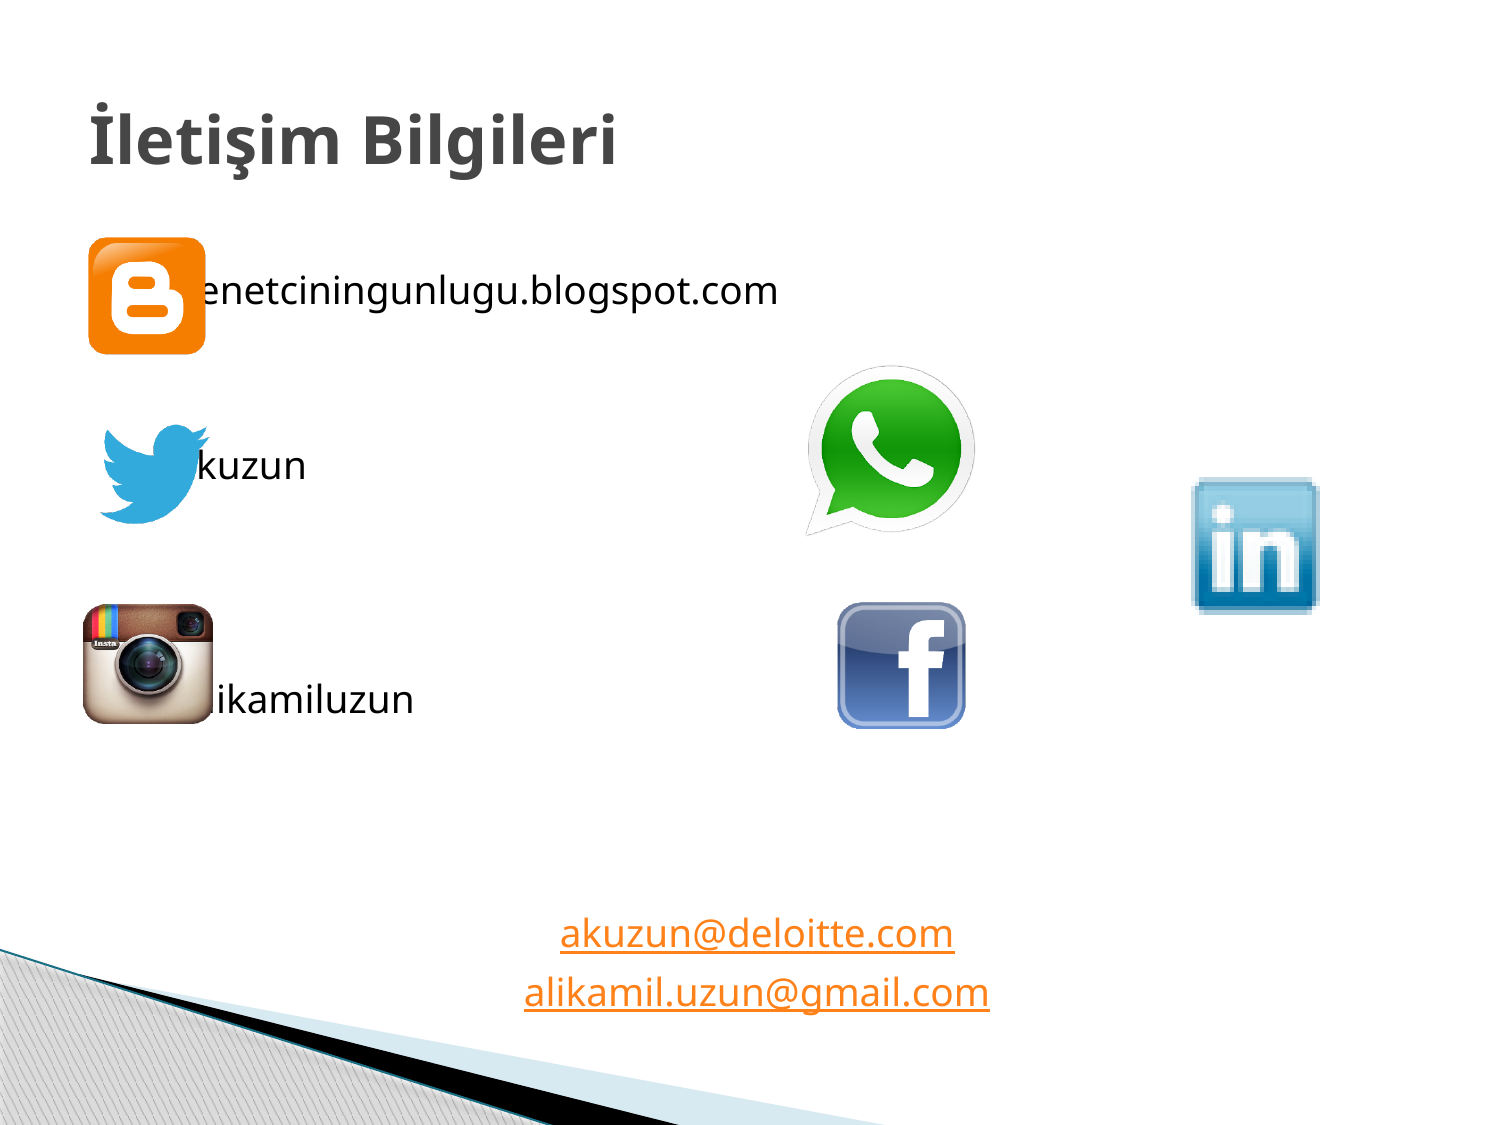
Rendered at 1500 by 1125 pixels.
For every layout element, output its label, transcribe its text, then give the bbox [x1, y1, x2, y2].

picture [83, 604, 213, 724]
picture [83, 232, 210, 359]
picture [798, 358, 982, 546]
list denetciningunlugu.blogspot.com akuzun alikamiluzun akuzun@deloitte.com alikamil.uzun@gmail.com [75, 255, 1425, 1035]
title İletişim Bilgileri [75, 45, 1425, 233]
picture [99, 424, 210, 524]
picture [820, 585, 981, 743]
picture [1186, 473, 1325, 620]
